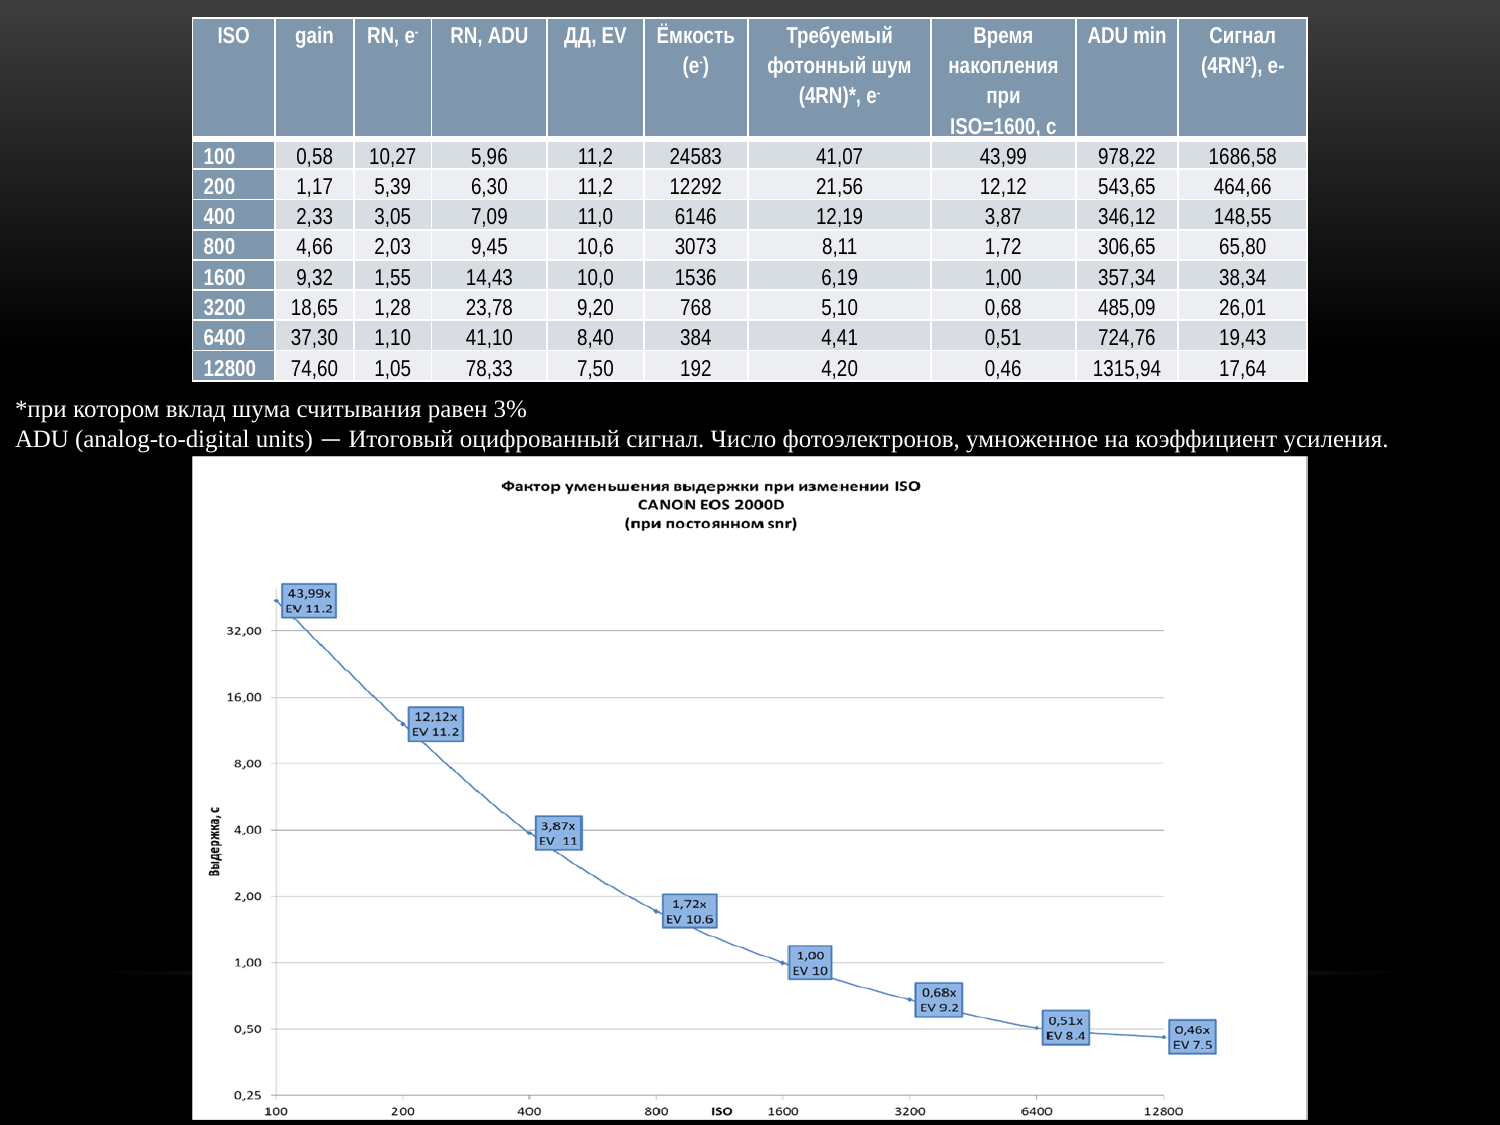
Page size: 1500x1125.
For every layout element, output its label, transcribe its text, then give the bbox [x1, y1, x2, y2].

table_cell 306,65 [1077, 231, 1177, 259]
table_cell 6146 [645, 200, 747, 229]
table_cell 11,2 [548, 170, 643, 199]
table_cell 978,22 [1077, 142, 1177, 168]
table_cell 5,96 [432, 142, 546, 168]
table_cell 1,72 [932, 231, 1075, 259]
table_header ADU min [1077, 19, 1177, 136]
table_cell 1600 [193, 261, 274, 289]
table_header Время накопления при ISO=1600, с [932, 19, 1075, 136]
table_cell 0,58 [276, 142, 353, 168]
table_cell 357,34 [1077, 261, 1177, 289]
table_cell 78,33 [432, 351, 546, 380]
table_header RN, ADU [432, 19, 546, 136]
table_cell 7,09 [432, 200, 546, 229]
table_cell 543,65 [1077, 170, 1177, 199]
table_cell 2,03 [355, 231, 431, 259]
table_cell 38,34 [1179, 261, 1306, 289]
table_cell 12800 [193, 351, 274, 380]
table_cell 1315,94 [1077, 351, 1177, 380]
table_cell 26,01 [1179, 291, 1306, 319]
table_cell 5,10 [749, 291, 930, 319]
table_cell 3,05 [355, 200, 431, 229]
table_header Требуемый фотонный шум (4RN)*, e- [749, 19, 930, 136]
table_cell 43,99 [932, 142, 1075, 168]
picture [0, 0, 1500, 1125]
table_cell 1,55 [355, 261, 431, 289]
table_cell 464,66 [1179, 170, 1306, 199]
table_cell 3200 [193, 291, 274, 319]
table_cell 12,19 [749, 200, 930, 229]
table_cell 100 [193, 142, 274, 168]
table_cell 768 [645, 291, 747, 319]
table_cell 0,68 [932, 291, 1075, 319]
table_cell 24583 [645, 142, 747, 168]
table_cell 41,10 [432, 321, 546, 350]
table_cell 9,32 [276, 261, 353, 289]
table_cell 10,27 [355, 142, 431, 168]
table_cell 1,10 [355, 321, 431, 350]
table_cell 192 [645, 351, 747, 380]
table_cell 1686,58 [1179, 142, 1306, 168]
table_cell 6400 [193, 321, 274, 350]
table_cell 74,60 [276, 351, 353, 380]
table_cell 21,56 [749, 170, 930, 199]
table_cell 1,00 [932, 261, 1075, 289]
table_cell 41,07 [749, 142, 930, 168]
table_cell 17,64 [1179, 351, 1306, 380]
table_cell 18,65 [276, 291, 353, 319]
table_cell 400 [193, 200, 274, 229]
table_cell 1,17 [276, 170, 353, 199]
table_cell 148,55 [1179, 200, 1306, 229]
table_cell 4,66 [276, 231, 353, 259]
table_cell 10,6 [548, 231, 643, 259]
table_cell 6,19 [749, 261, 930, 289]
table_cell 19,43 [1179, 321, 1306, 350]
table_cell 0,51 [932, 321, 1075, 350]
table_cell 23,78 [432, 291, 546, 319]
table_cell 3073 [645, 231, 747, 259]
table_cell 1,28 [355, 291, 431, 319]
table_cell 8,11 [749, 231, 930, 259]
table_cell 8,40 [548, 321, 643, 350]
table_cell 0,46 [932, 351, 1075, 380]
table_cell 5,39 [355, 170, 431, 199]
table_cell 1,05 [355, 351, 431, 380]
table_cell 14,43 [432, 261, 546, 289]
table_header Ёмкость (e-) [645, 19, 747, 136]
table_cell 7,50 [548, 351, 643, 380]
table_cell 9,20 [548, 291, 643, 319]
table_cell 9,45 [432, 231, 546, 259]
table_cell 12,12 [932, 170, 1075, 199]
table_cell 485,09 [1077, 291, 1177, 319]
table_header ISO [193, 19, 274, 136]
table_cell 12292 [645, 170, 747, 199]
table_cell 37,30 [276, 321, 353, 350]
table_cell 2,33 [276, 200, 353, 229]
table_cell 724,76 [1077, 321, 1177, 350]
table_cell 11,0 [548, 200, 643, 229]
table_header RN, e- [355, 19, 431, 136]
table_cell 3,87 [932, 200, 1075, 229]
table_cell 11,2 [548, 142, 643, 168]
table_cell 384 [645, 321, 747, 350]
table_cell 4,41 [749, 321, 930, 350]
text_box *при котором вклад шума считывания равен 3% ADU (analog-to-digital units) — Итоговый оцифрованный сигнал. Число фотоэлектронов, умноженное на коэффициент усиления. [0, 385, 1434, 461]
table_cell 6,30 [432, 170, 546, 199]
table_cell 4,20 [749, 351, 930, 380]
table_cell 1536 [645, 261, 747, 289]
table_header Cигнал (4RN2), e- [1179, 19, 1306, 136]
table_cell 800 [193, 231, 274, 259]
table_cell 200 [193, 170, 274, 199]
table_cell 65,80 [1179, 231, 1306, 259]
table_cell 10,0 [548, 261, 643, 289]
table_cell 346,12 [1077, 200, 1177, 229]
table_header gain [276, 19, 353, 136]
table_header ДД, EV [548, 19, 643, 136]
